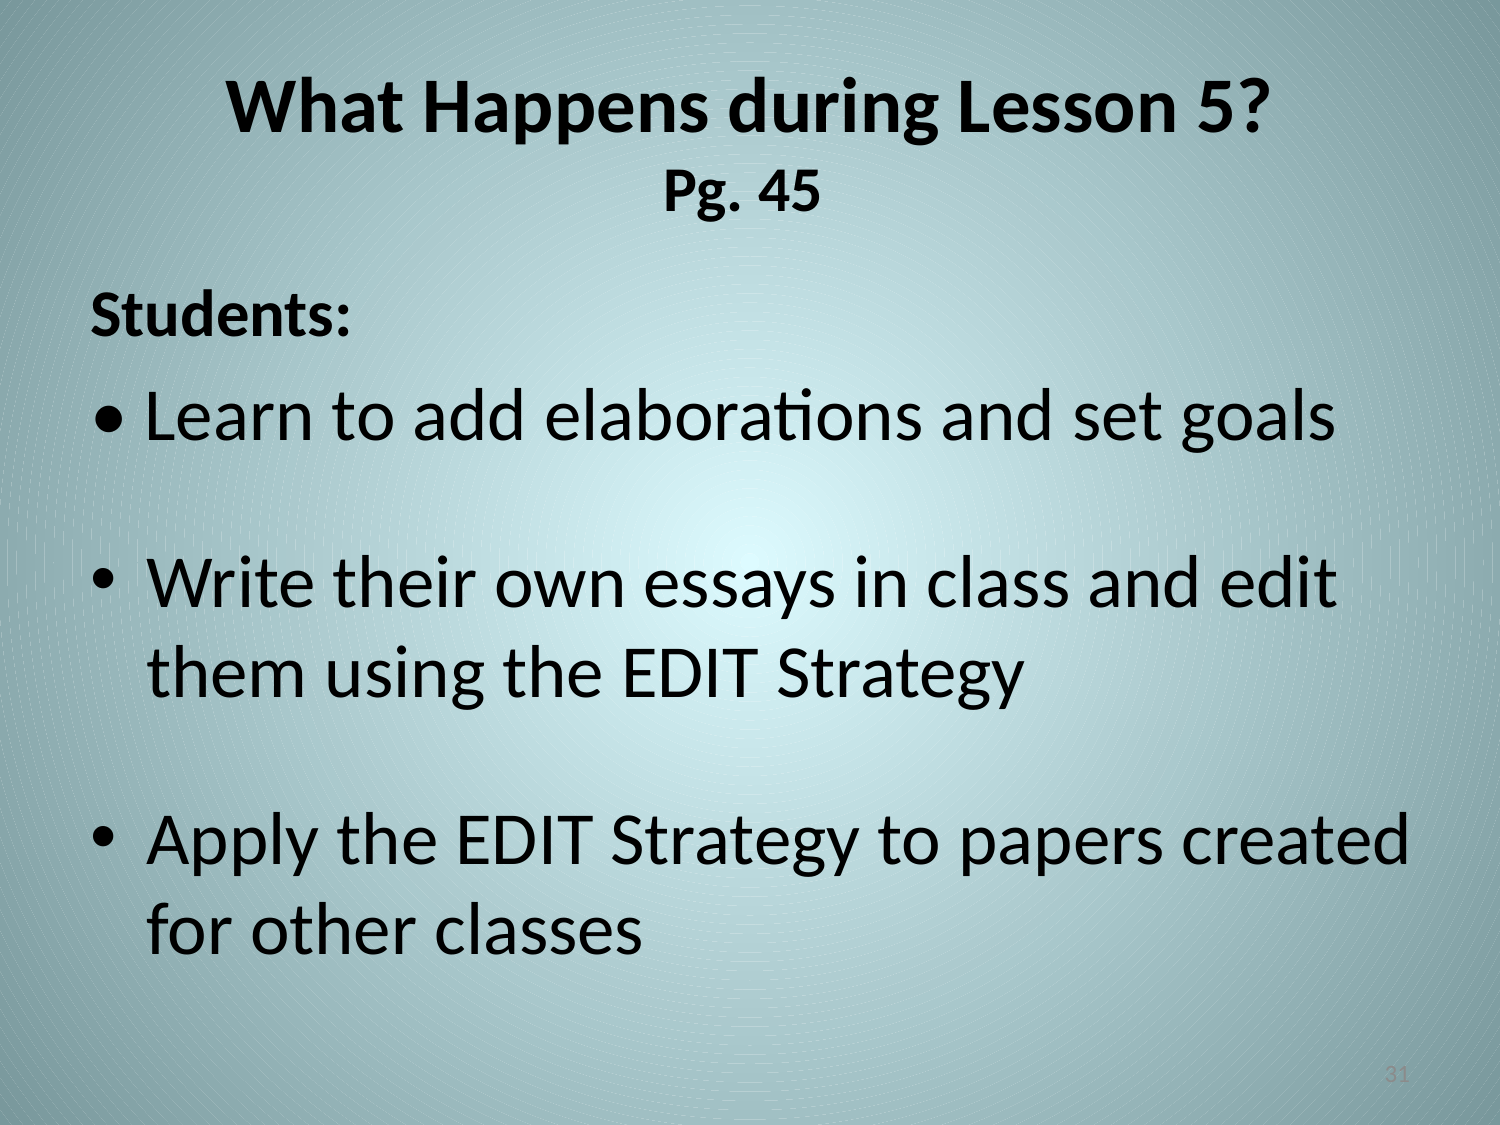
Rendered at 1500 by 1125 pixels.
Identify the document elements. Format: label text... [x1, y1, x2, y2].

slide_number 31 [1074, 1042, 1425, 1103]
list Students: • Learn to add elaborations and set goals Write their own essays in class and edit them using the EDIT Strategy Apply the EDIT Strategy to papers created for other classes [75, 262, 1450, 1063]
title What Happens during Lesson 5? Pg. 45 [75, 45, 1425, 233]
